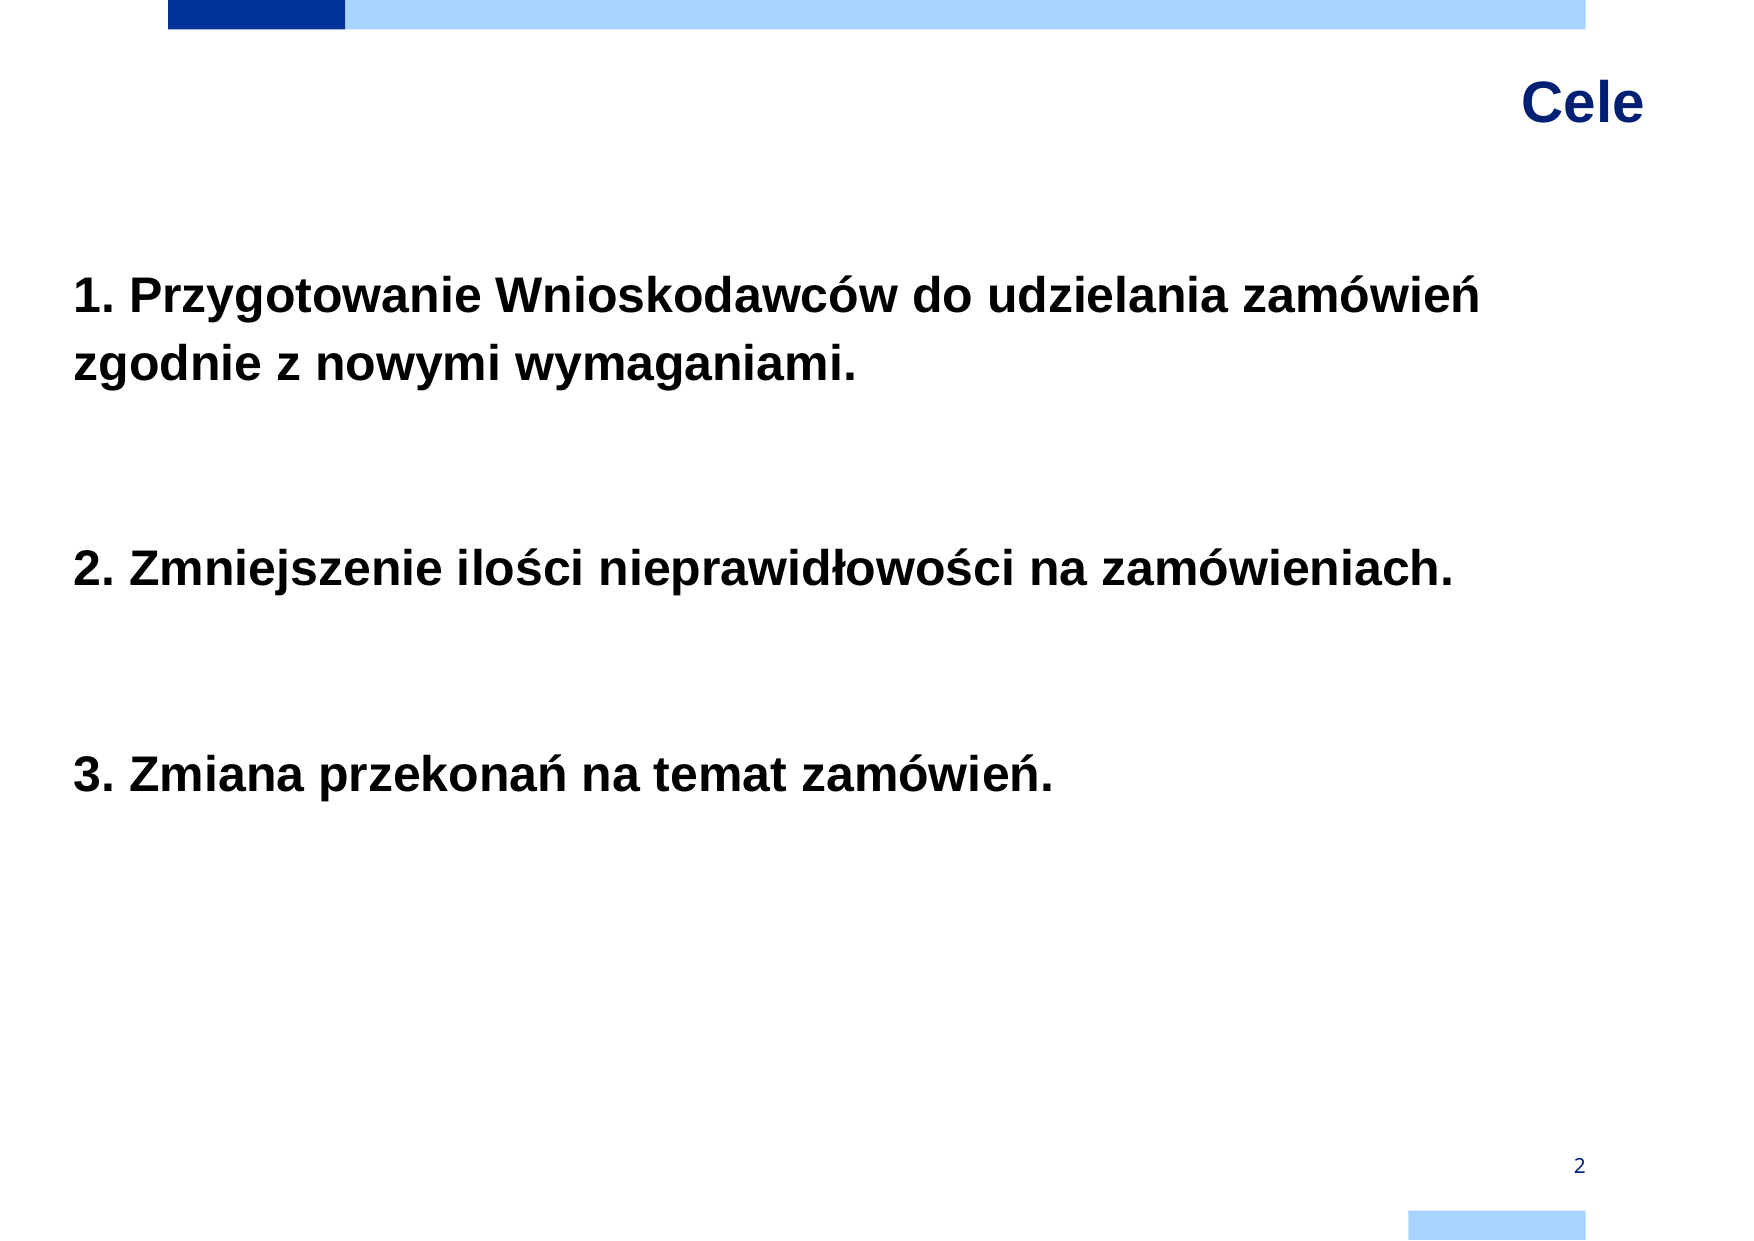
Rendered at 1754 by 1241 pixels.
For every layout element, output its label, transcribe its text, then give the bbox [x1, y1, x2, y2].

slide_number 2 [1408, 1151, 1586, 1182]
list 1. Przygotowanie Wnioskodawców do udzielania zamówień zgodnie z nowymi wymaganiami. 2. Zmniejszenie ilości nieprawidłowości na zamówieniach. 3. Zmiana przekonań na temat zamówień. [73, 253, 1681, 1117]
title Cele [168, 59, 1645, 172]
